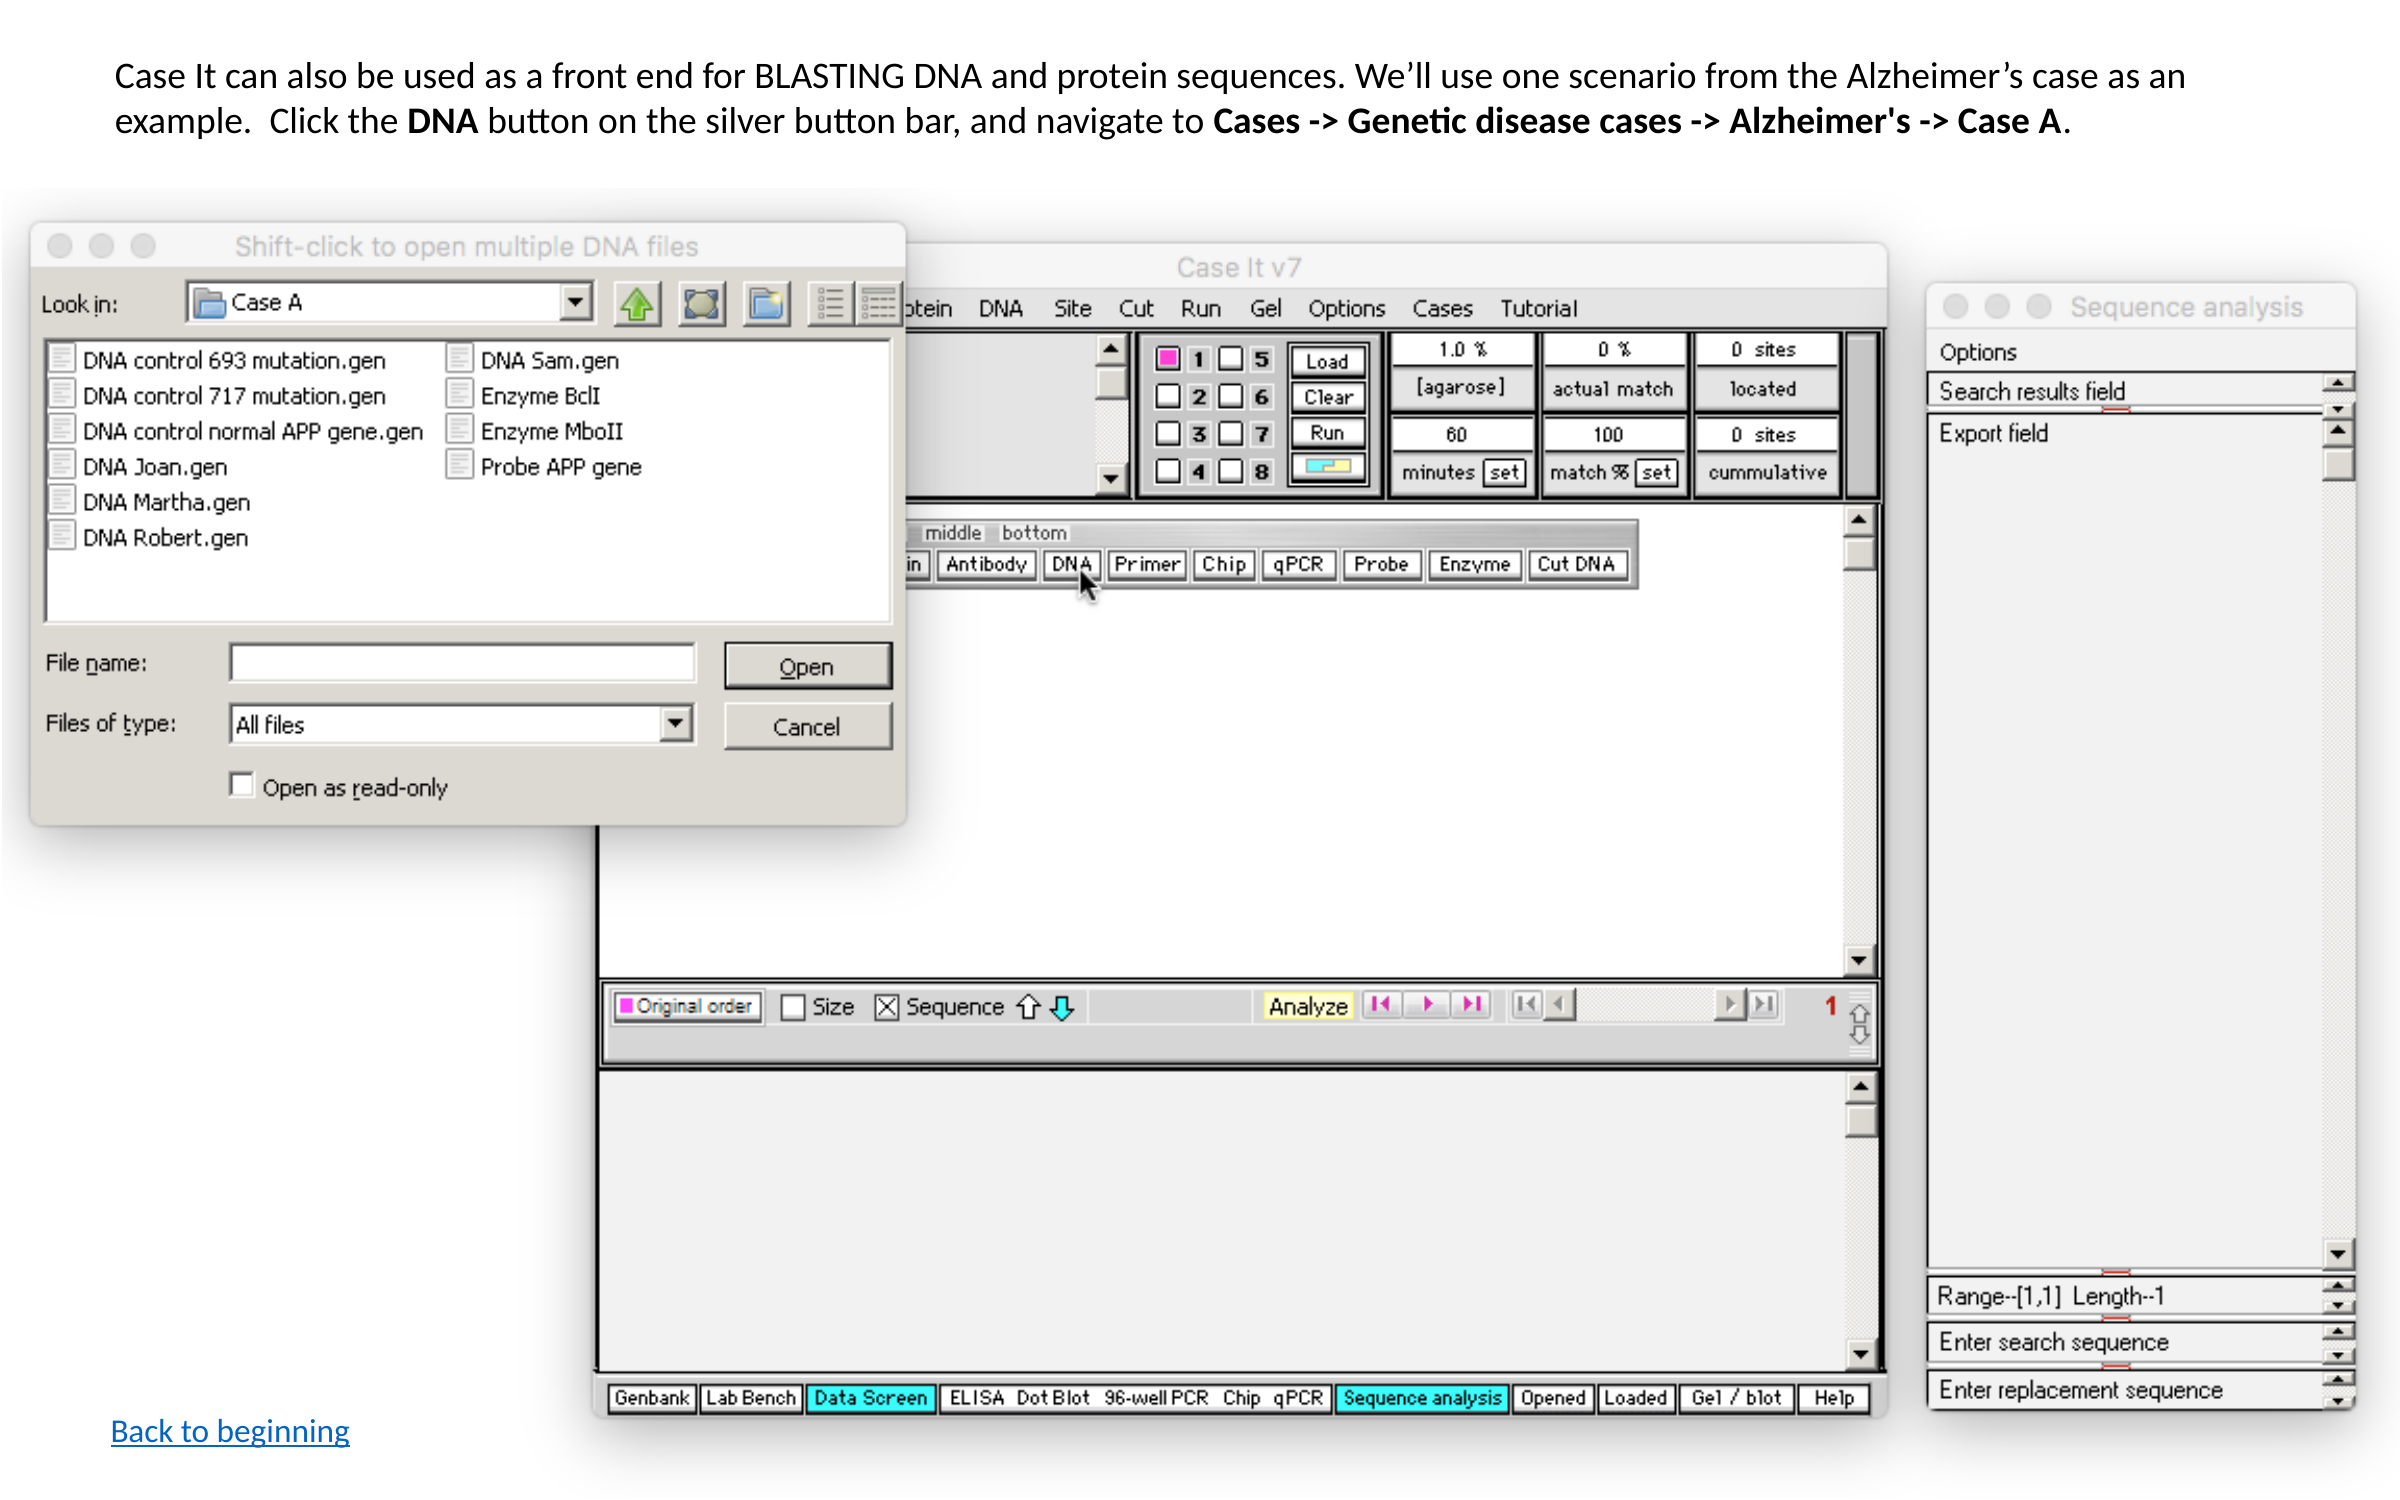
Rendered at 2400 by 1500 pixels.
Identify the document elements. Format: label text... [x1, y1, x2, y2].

picture [2, 188, 2400, 1499]
text_box Case It can also be used as a front end for BLASTING DNA and protein sequences. We’ll use one scenario from the Alzheimer’s case as an example. Click the DNA button on the silver button bar, and navigate to Cases -> Genetic disease cases -> Alzheimer's -> Case A. [99, 43, 2346, 149]
